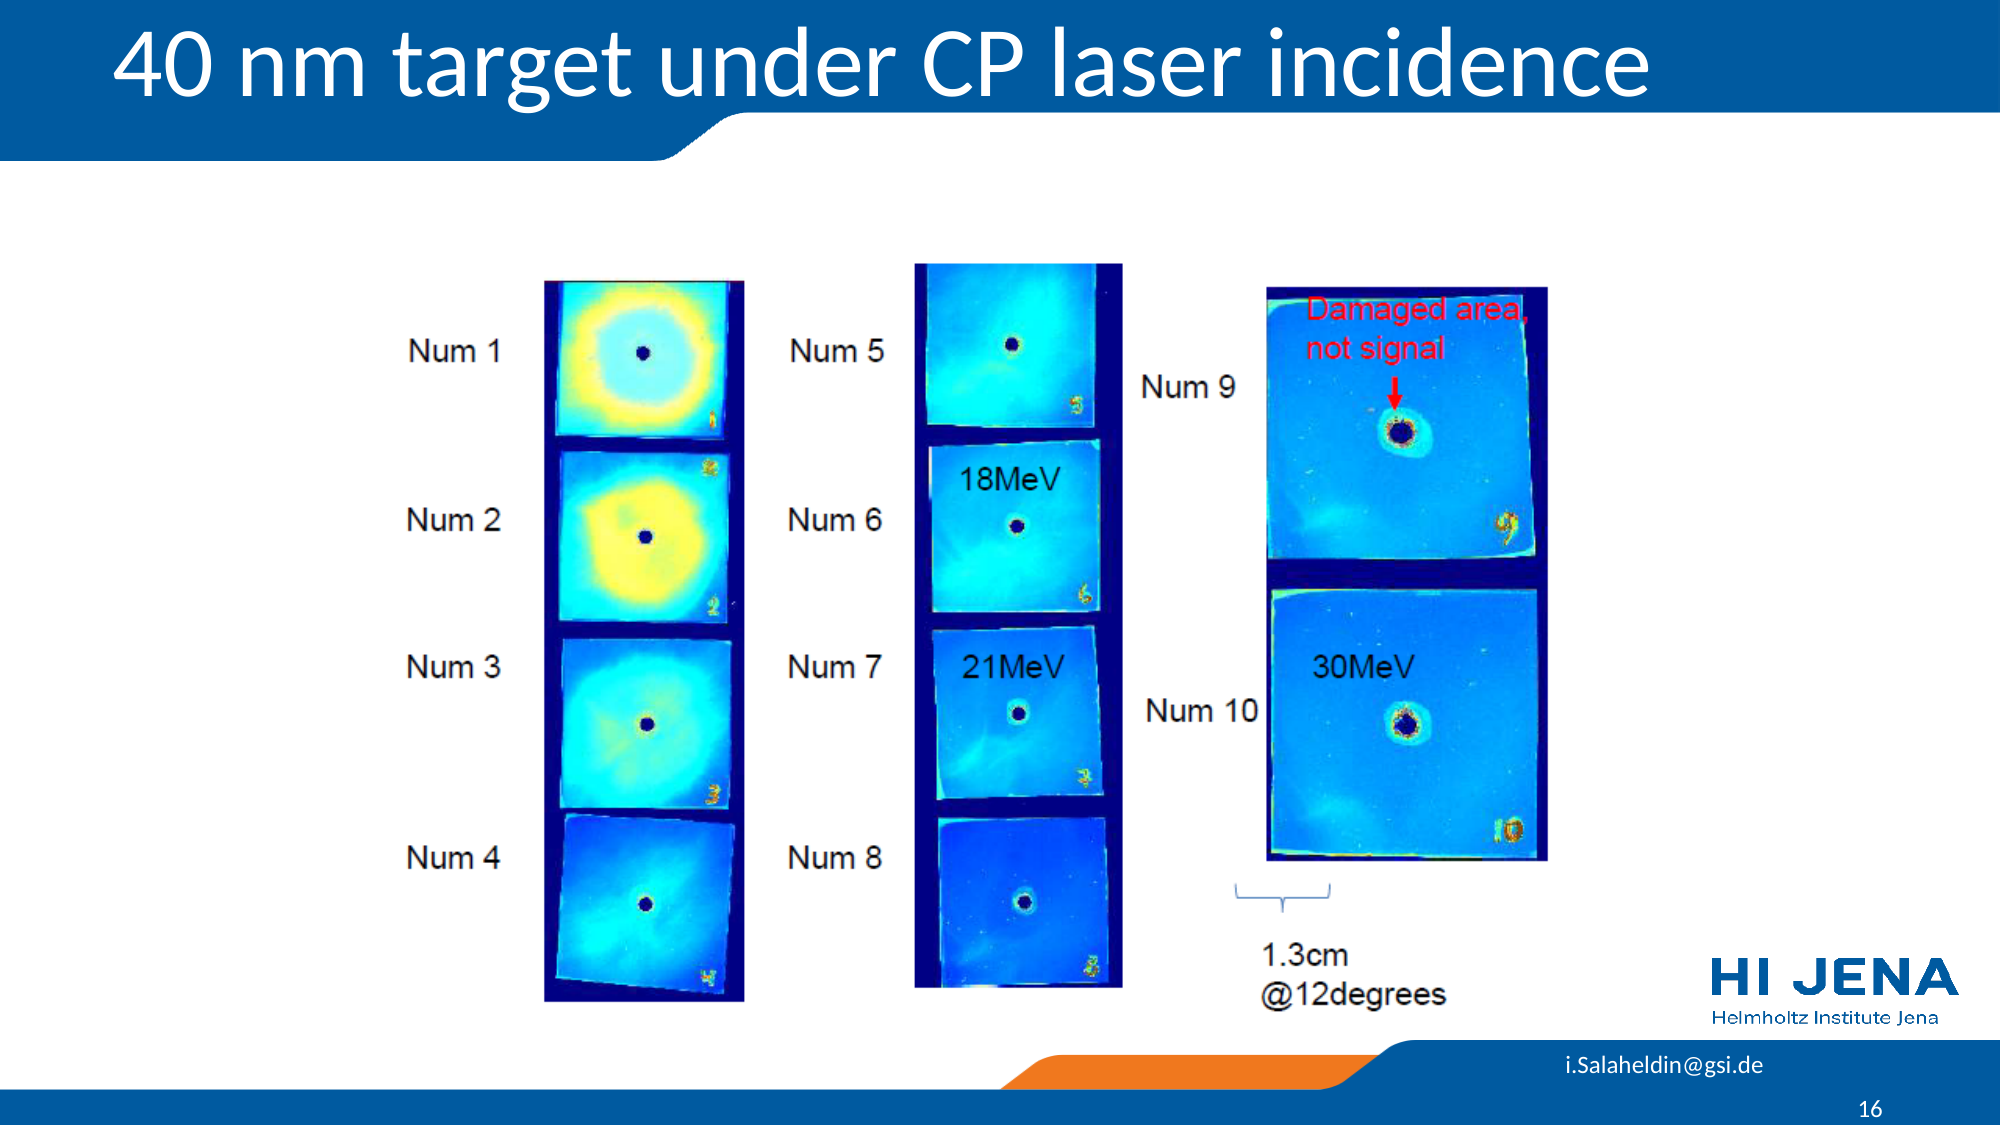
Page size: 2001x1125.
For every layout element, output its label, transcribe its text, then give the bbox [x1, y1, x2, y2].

picture [0, 0, 2000, 161]
slide_number 16 [1431, 1077, 1898, 1125]
picture [0, 942, 2000, 1125]
title 40 nm target under CP laser incidence [97, 0, 1899, 113]
picture [395, 261, 1595, 1035]
